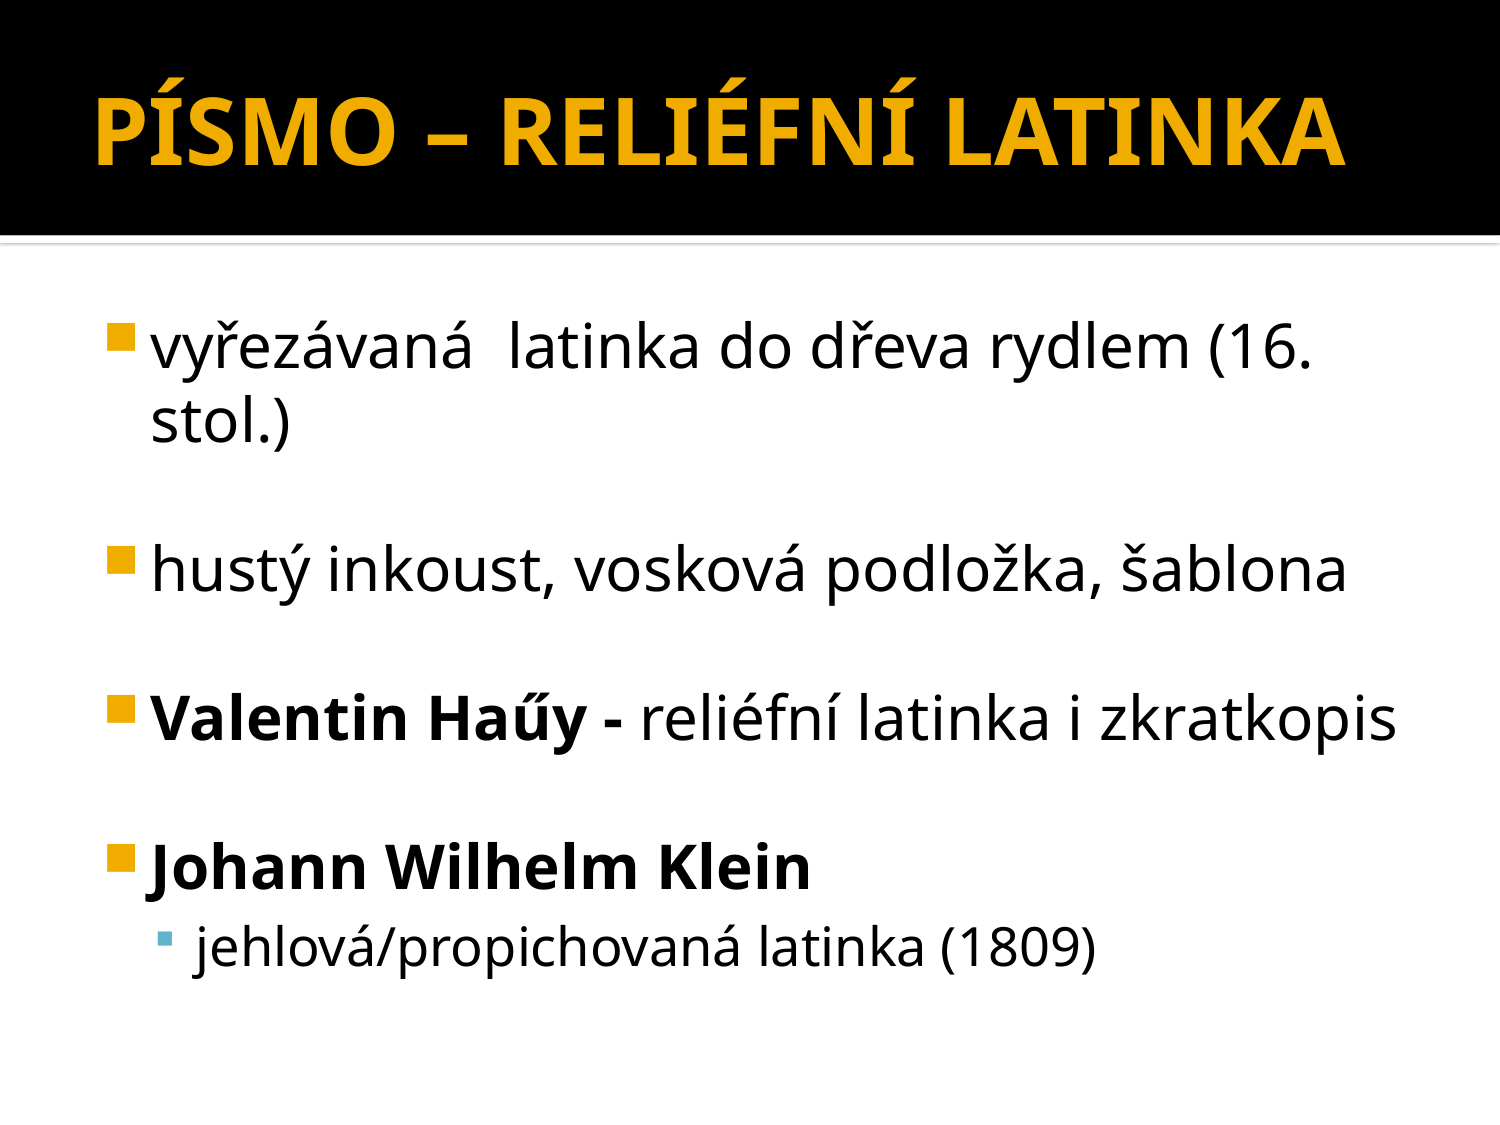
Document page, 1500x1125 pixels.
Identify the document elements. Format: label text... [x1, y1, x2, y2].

list vyřezávaná latinka do dřeva rydlem (16. stol.) hustý inkoust, vosková podložka, šablona Valentin Haűy - reliéfní latinka i zkratkopis Johann Wilhelm Klein jehlová/propichovaná latinka (1809) [75, 291, 1425, 1050]
title PÍSMO – RELIÉFNÍ LATINKA [75, 25, 1425, 231]
